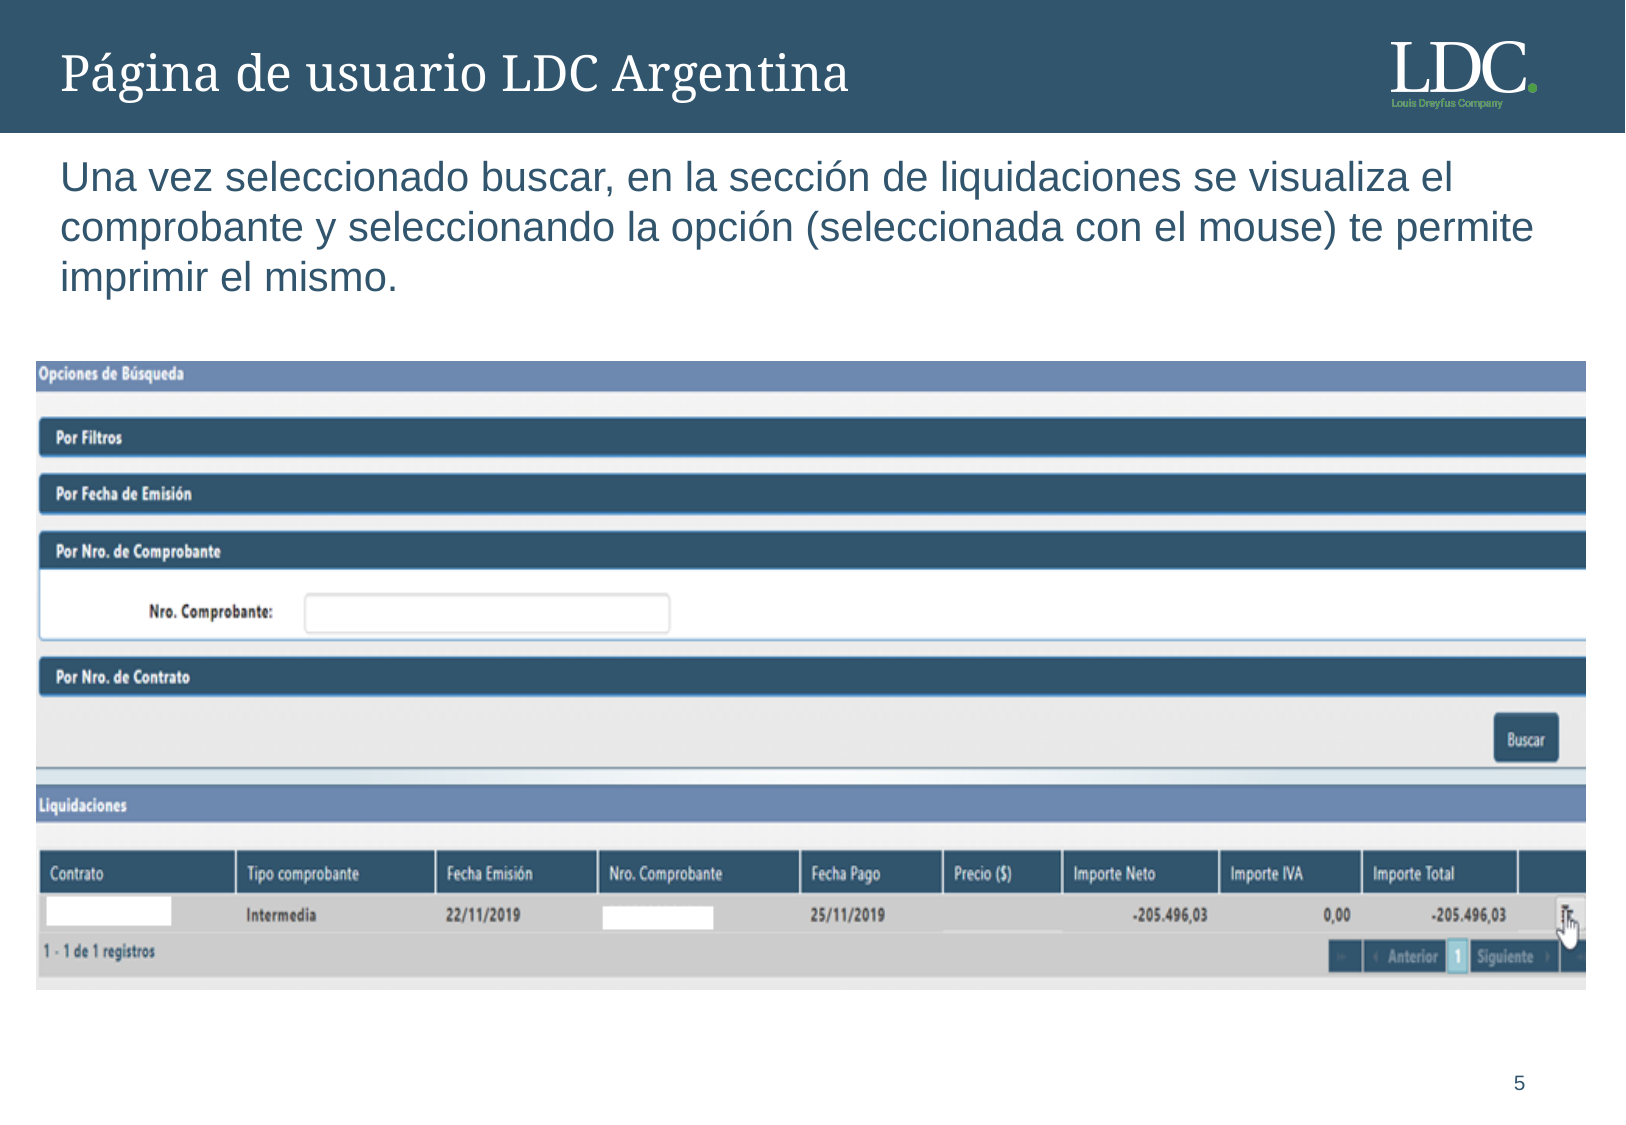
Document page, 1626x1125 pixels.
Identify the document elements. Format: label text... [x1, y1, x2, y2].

picture [1391, 41, 1537, 109]
picture [36, 361, 1586, 991]
list Una vez seleccionado buscar, en la sección de liquidaciones se visualiza el comprobante y seleccionando la opción (seleccionada con el mouse) te permite imprimir el mismo. [60, 149, 1568, 328]
slide_number 5 [1513, 1052, 1586, 1113]
title Página de usuario LDC Argentina [60, 41, 1183, 117]
